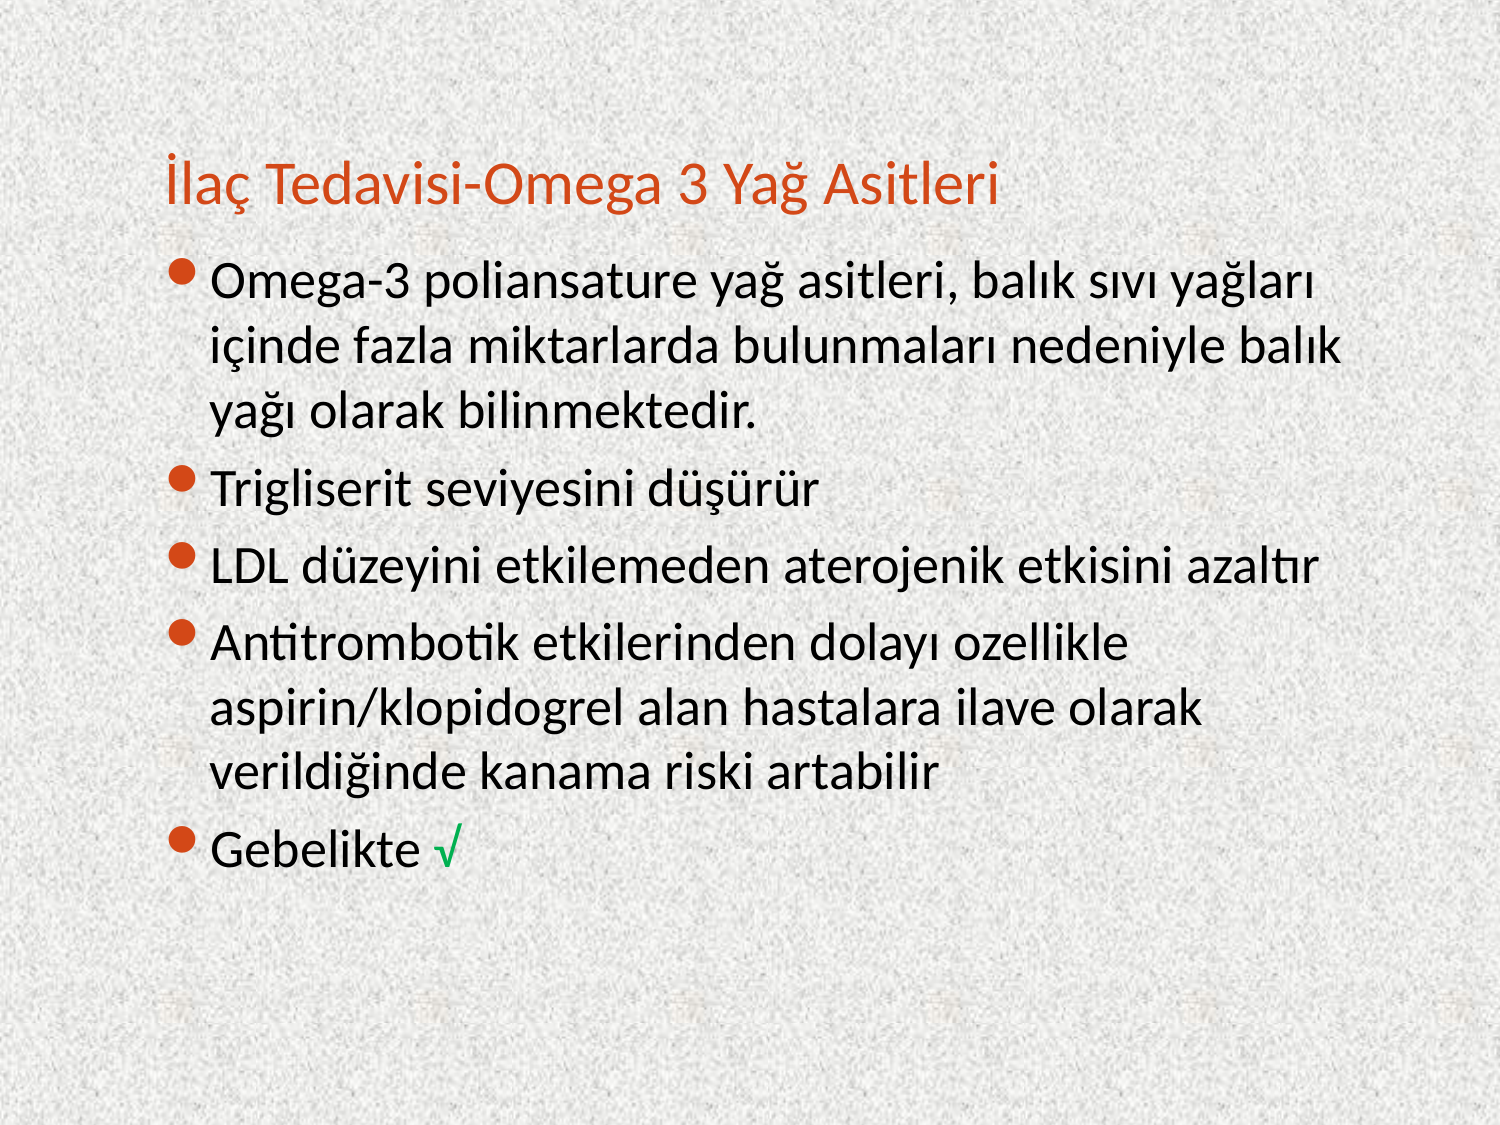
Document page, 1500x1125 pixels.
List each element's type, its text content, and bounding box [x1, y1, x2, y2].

picture [0, 0, 1500, 1125]
list Omega-3 poliansature yağ asitleri, balık sıvı yağları içinde fazla miktarlarda bulunmaları nedeniyle balık yağı olarak bilinmektedir. Trigliserit seviyesini düşürür LDL düzeyini etkilemeden aterojenik etkisini azaltır Antitrombotik etkilerinden dolayı ozellikle aspirin/klopidogrel alan hastalara ilave olarak verildiğinde kanama riski artabilir Gebelikte √ [150, 237, 1447, 988]
title İlaç Tedavisi-Omega 3 Yağ Asitleri [150, 45, 1425, 233]
